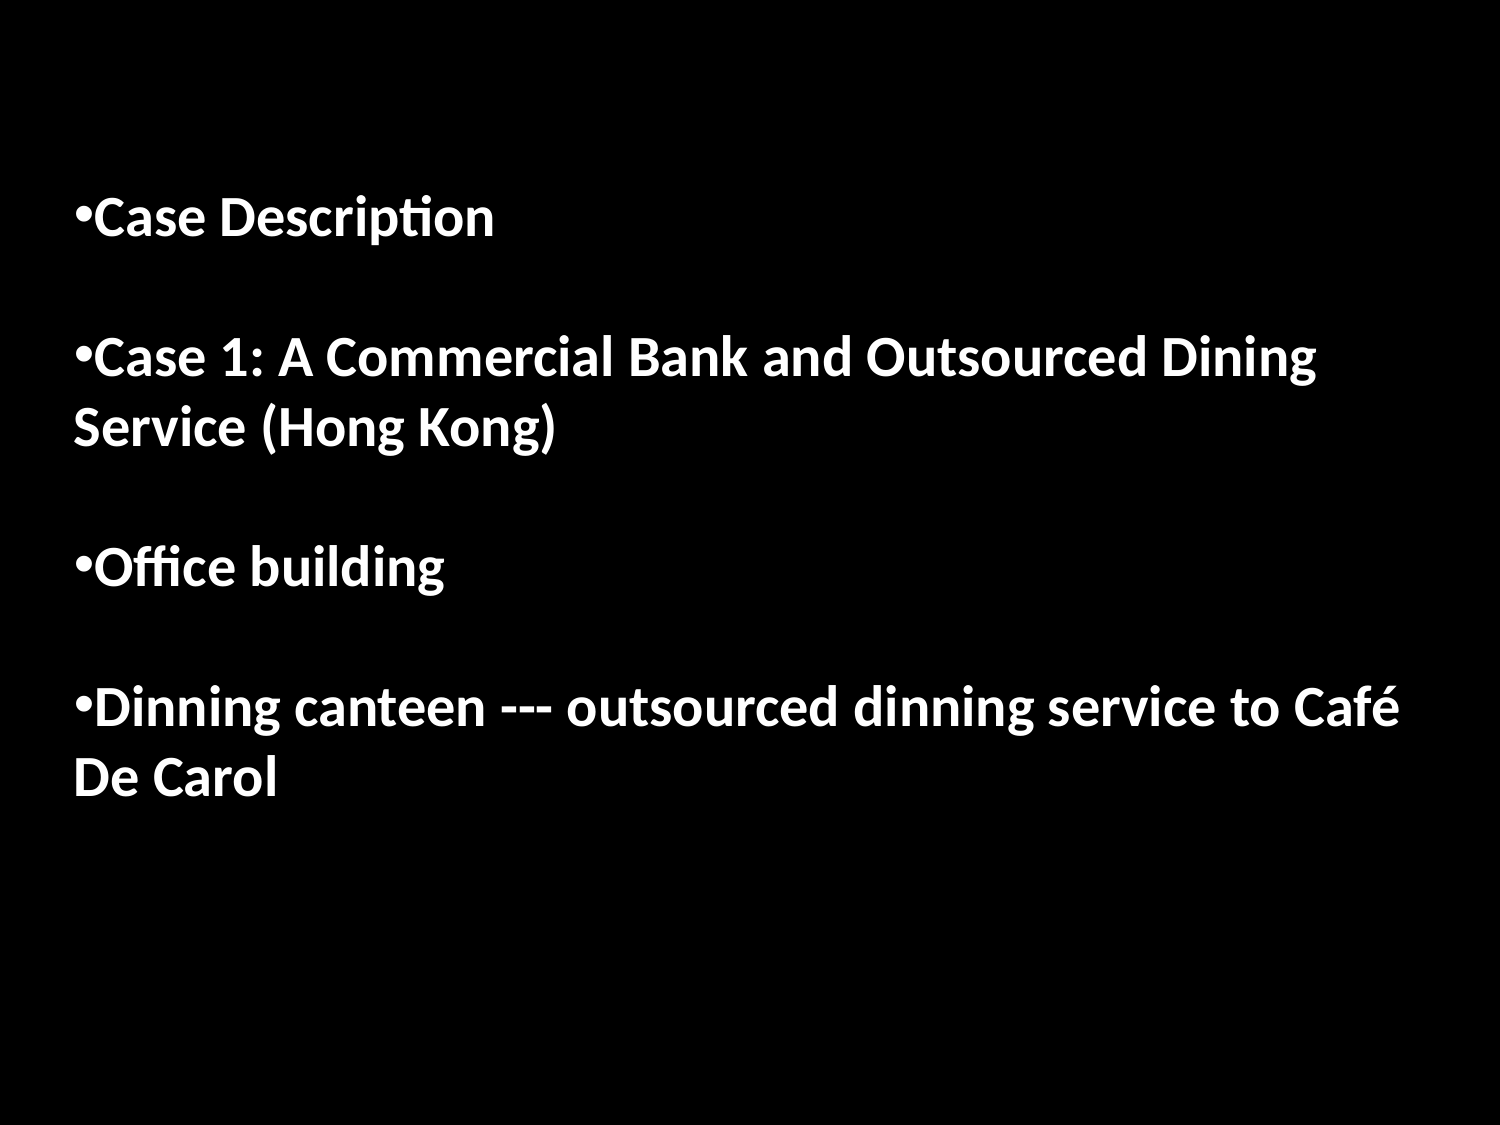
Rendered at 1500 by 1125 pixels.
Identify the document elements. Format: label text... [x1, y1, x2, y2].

text_box Case Description Case 1: A Commercial Bank and Outsourced Dining Service (Hong Kong) Office building Dinning canteen --- outsourced dinning service to Café De Carol [59, 170, 1459, 956]
